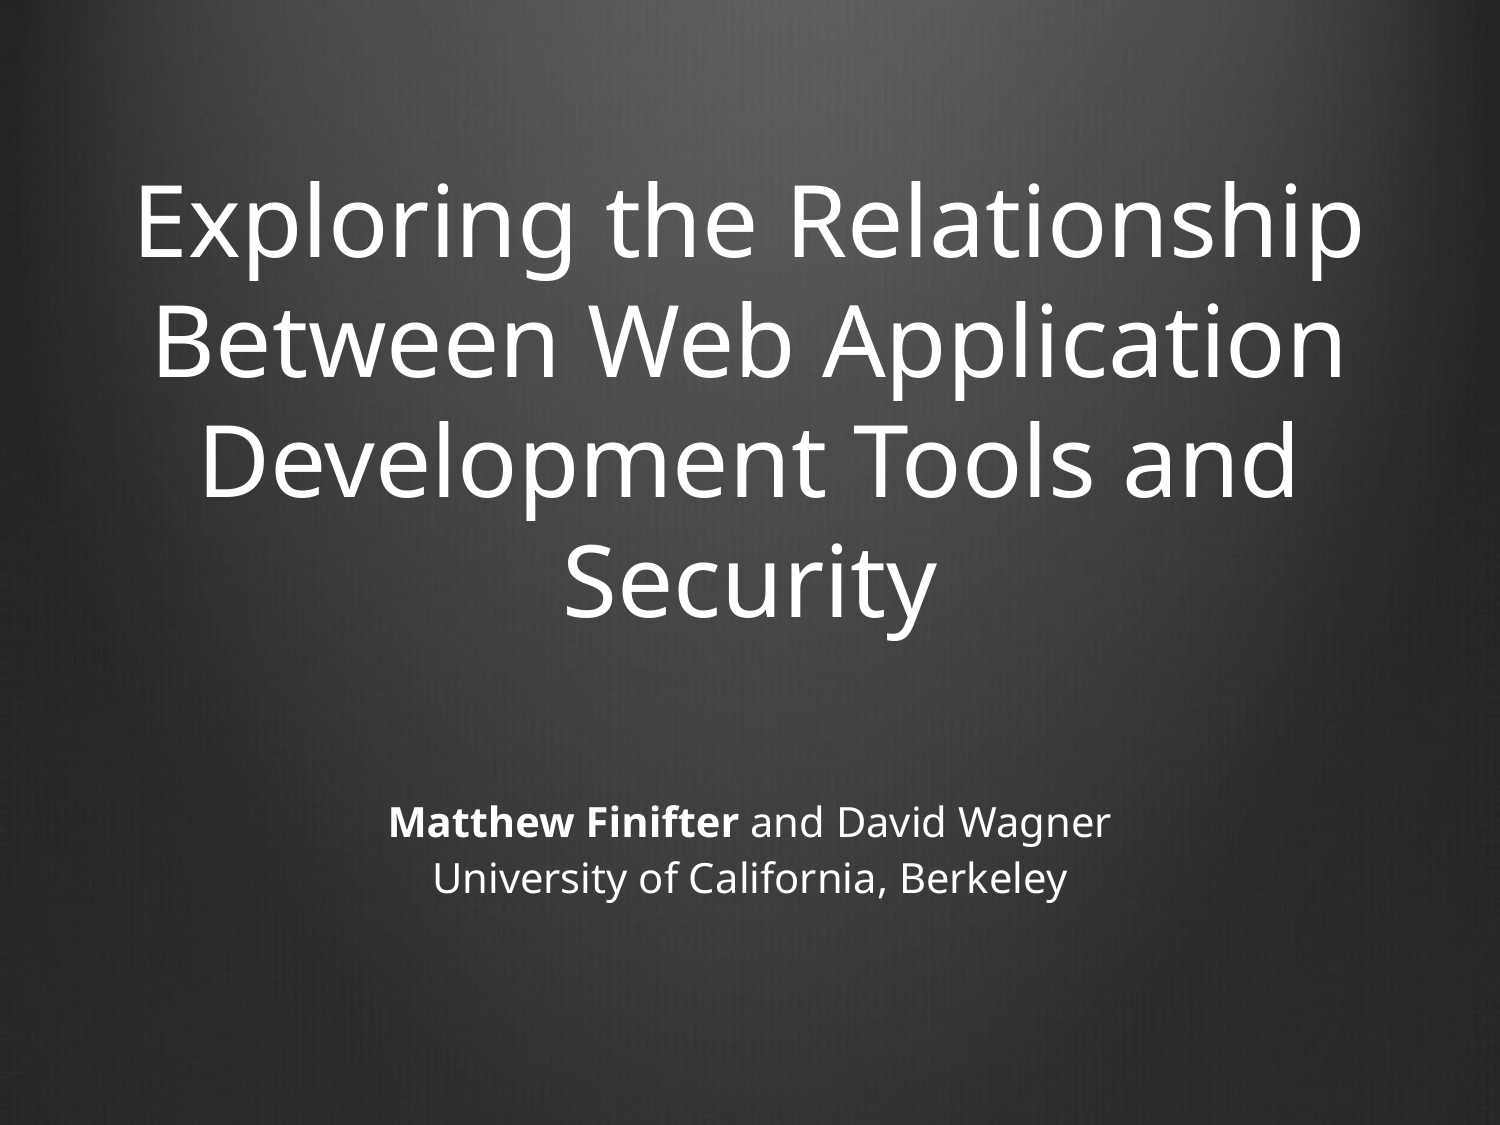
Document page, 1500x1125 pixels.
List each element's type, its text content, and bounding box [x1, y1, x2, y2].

subtitle Matthew Finifter and David Wagner University of California, Berkeley [112, 787, 1388, 932]
title Exploring the Relationship Between Web Application Development Tools and Security [112, 167, 1388, 645]
